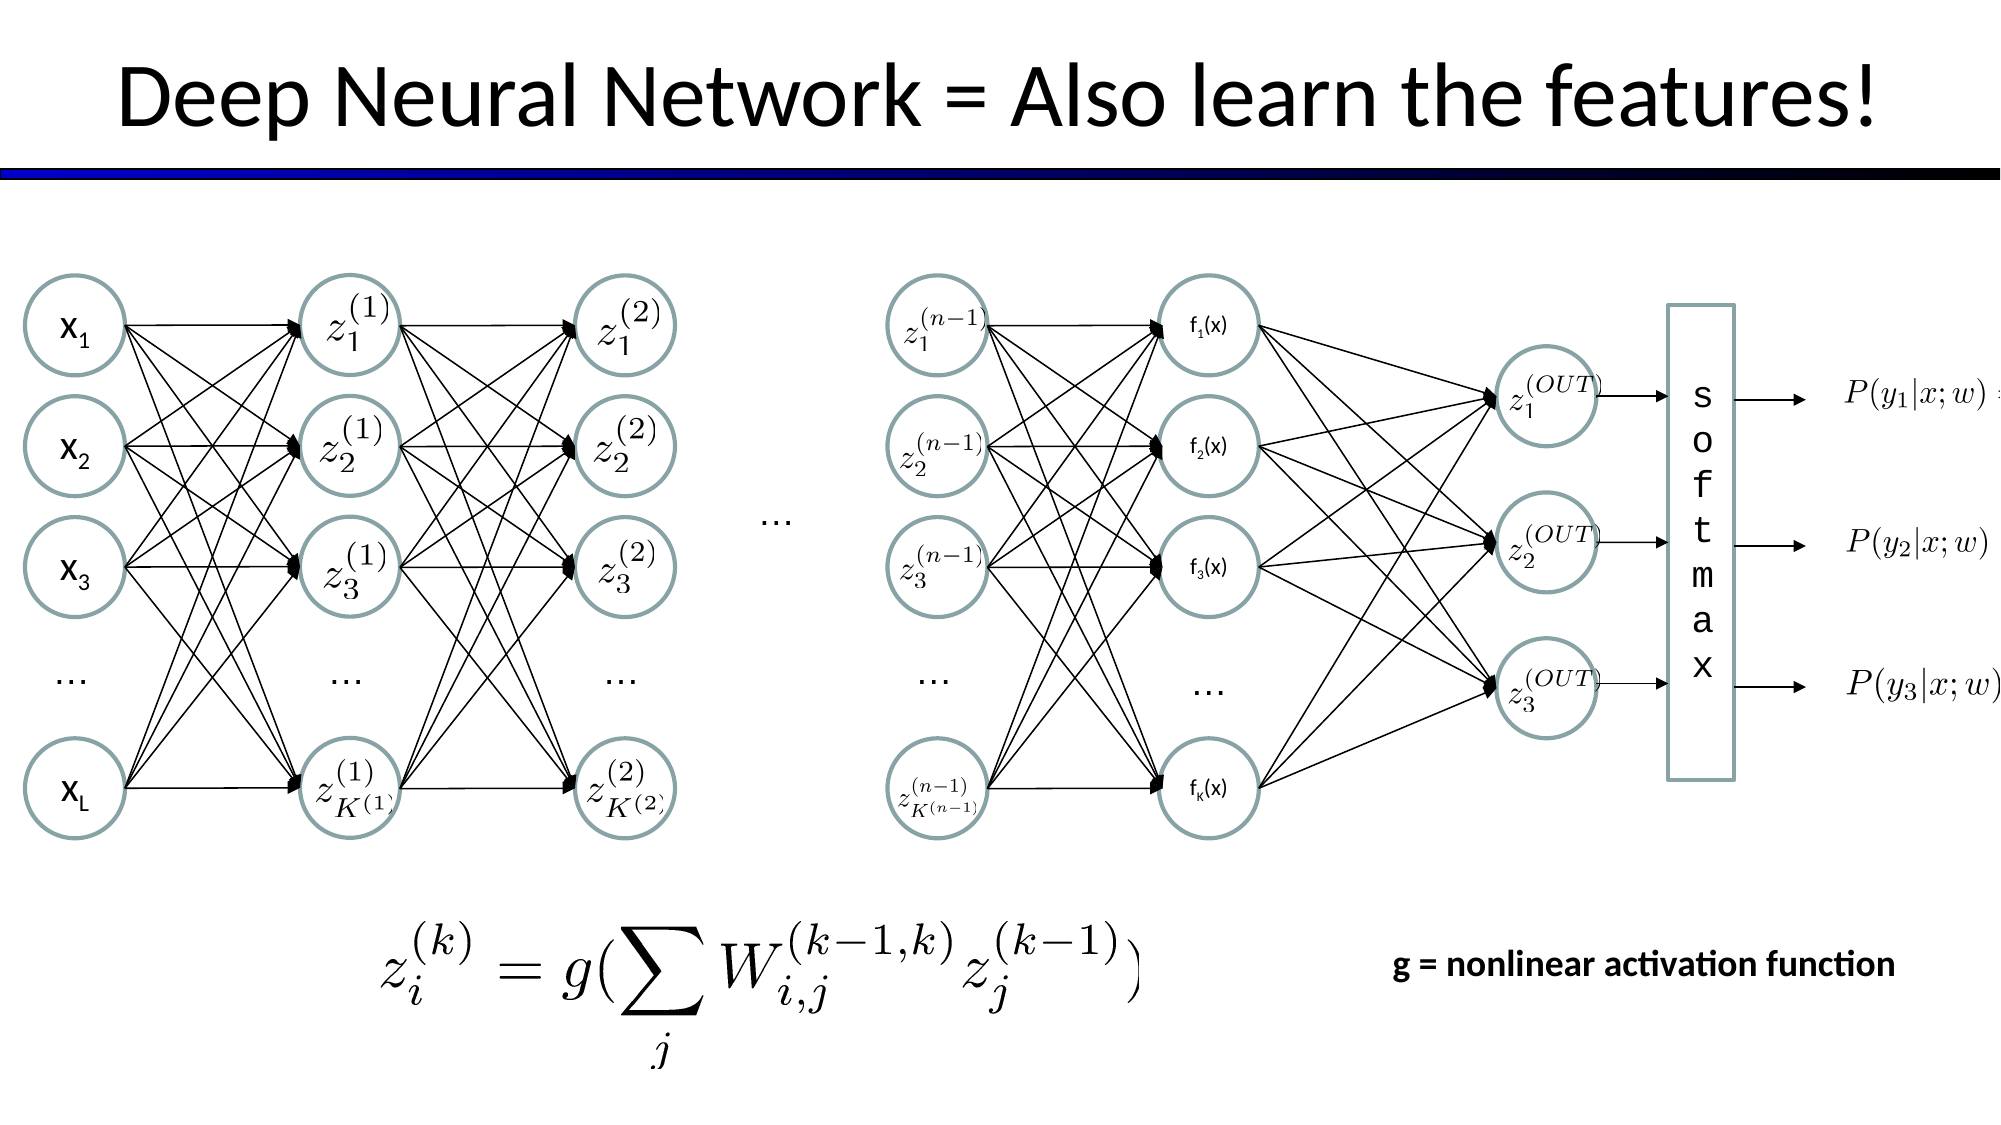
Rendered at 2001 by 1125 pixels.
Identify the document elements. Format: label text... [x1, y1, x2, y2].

text_box … [37, 639, 106, 700]
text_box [124, 445, 301, 566]
text_box [306, 395, 392, 496]
text_box softmax [1676, 363, 1719, 693]
text_box x3 [24, 517, 117, 618]
text_box f2(x) [1168, 396, 1251, 497]
text_box [1668, 304, 1734, 781]
text_box [300, 275, 400, 376]
text_box [1504, 420, 1586, 447]
text_box x2 [24, 396, 117, 497]
picture [1846, 507, 2000, 576]
text_box [583, 738, 676, 816]
text_box [1504, 492, 1593, 526]
text_box [316, 825, 383, 838]
text_box [575, 793, 581, 812]
text_box [1509, 576, 1583, 593]
text_box fK(x) [1159, 738, 1259, 839]
text_box [887, 396, 980, 471]
picture [598, 539, 655, 593]
text_box f3(x) [1168, 517, 1251, 618]
picture [319, 414, 381, 472]
picture [898, 777, 977, 817]
text_box [575, 275, 676, 376]
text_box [1258, 395, 1497, 789]
picture [1509, 374, 1601, 418]
text_box … [312, 639, 381, 700]
picture [597, 297, 660, 355]
text_box … [899, 639, 969, 700]
text_box [981, 796, 987, 813]
text_box xL [24, 738, 125, 839]
picture [899, 432, 981, 476]
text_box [987, 566, 1163, 788]
text_box … [587, 639, 656, 700]
text_box [581, 517, 676, 618]
picture [593, 414, 656, 472]
picture [315, 759, 392, 817]
text_box [306, 516, 392, 617]
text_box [1258, 325, 1497, 394]
picture [1508, 667, 1601, 712]
text_box g = nonlinear activation function [1377, 930, 1917, 991]
text_box [903, 825, 972, 839]
text_box x1 [24, 275, 125, 376]
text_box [987, 325, 1163, 445]
text_box [887, 517, 980, 618]
text_box [1504, 716, 1585, 739]
text_box [1503, 346, 1591, 379]
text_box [124, 324, 301, 445]
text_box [124, 566, 301, 787]
text_box [300, 737, 391, 818]
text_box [399, 566, 576, 788]
picture [903, 307, 985, 351]
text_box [987, 445, 1163, 566]
picture [899, 544, 981, 589]
picture [1507, 524, 1600, 568]
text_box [399, 325, 576, 445]
text_box f1(x) [1159, 275, 1259, 376]
picture [1843, 358, 2000, 427]
text_box [592, 826, 658, 839]
picture [586, 759, 663, 817]
picture [379, 920, 1140, 1070]
text_box [1504, 638, 1592, 670]
title Deep Neural Network = Also learn the features! [0, 0, 2000, 184]
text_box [399, 445, 576, 566]
text_box … [1174, 650, 1244, 711]
text_box [906, 485, 969, 497]
picture [322, 541, 385, 600]
picture [1846, 645, 2000, 722]
text_box [887, 738, 980, 812]
text_box [581, 396, 676, 497]
text_box [887, 275, 984, 376]
text_box … [742, 480, 811, 541]
picture [326, 293, 388, 351]
